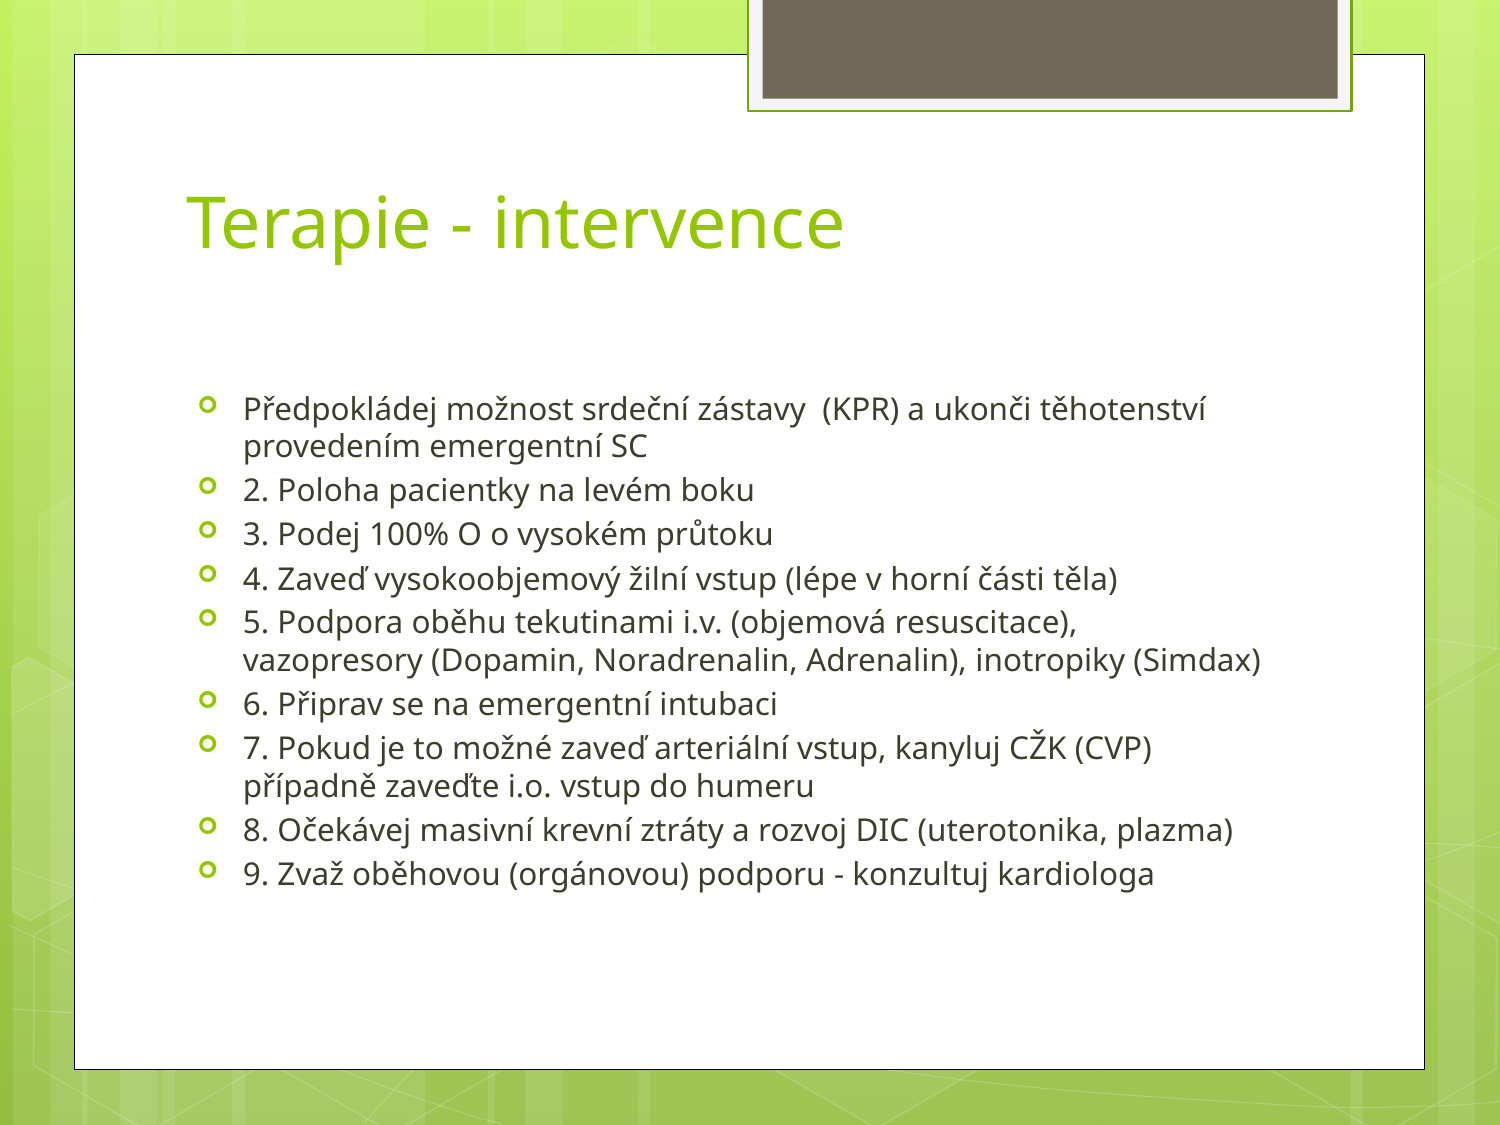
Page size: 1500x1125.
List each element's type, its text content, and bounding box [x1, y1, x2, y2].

list Předpokládej možnost srdeční zástavy (KPR) a ukonči těhotenství provedením emergentní SC 2. Poloha pacientky na levém boku 3. Podej 100% O o vysokém průtoku 4. Zaveď vysokoobjemový žilní vstup (lépe v horní části těla) 5. Podpora oběhu tekutinami i.v. (objemová resuscitace), vazopresory (Dopamin, Noradrenalin, Adrenalin), inotropiky (Simdax) 6. Připrav se na emergentní intubaci 7. Pokud je to možné zaveď arteriální vstup, kanyluj CŽK (CVP) případně zaveďte i.o. vstup do humeru 8. Očekávej masivní krevní ztráty a rozvoj DIC (uterotonika, plazma) 9. Zvaž oběhovou (orgánovou) podporu - konzultuj kardiologa [171, 381, 1283, 957]
title Terapie - intervence [171, 168, 1324, 357]
